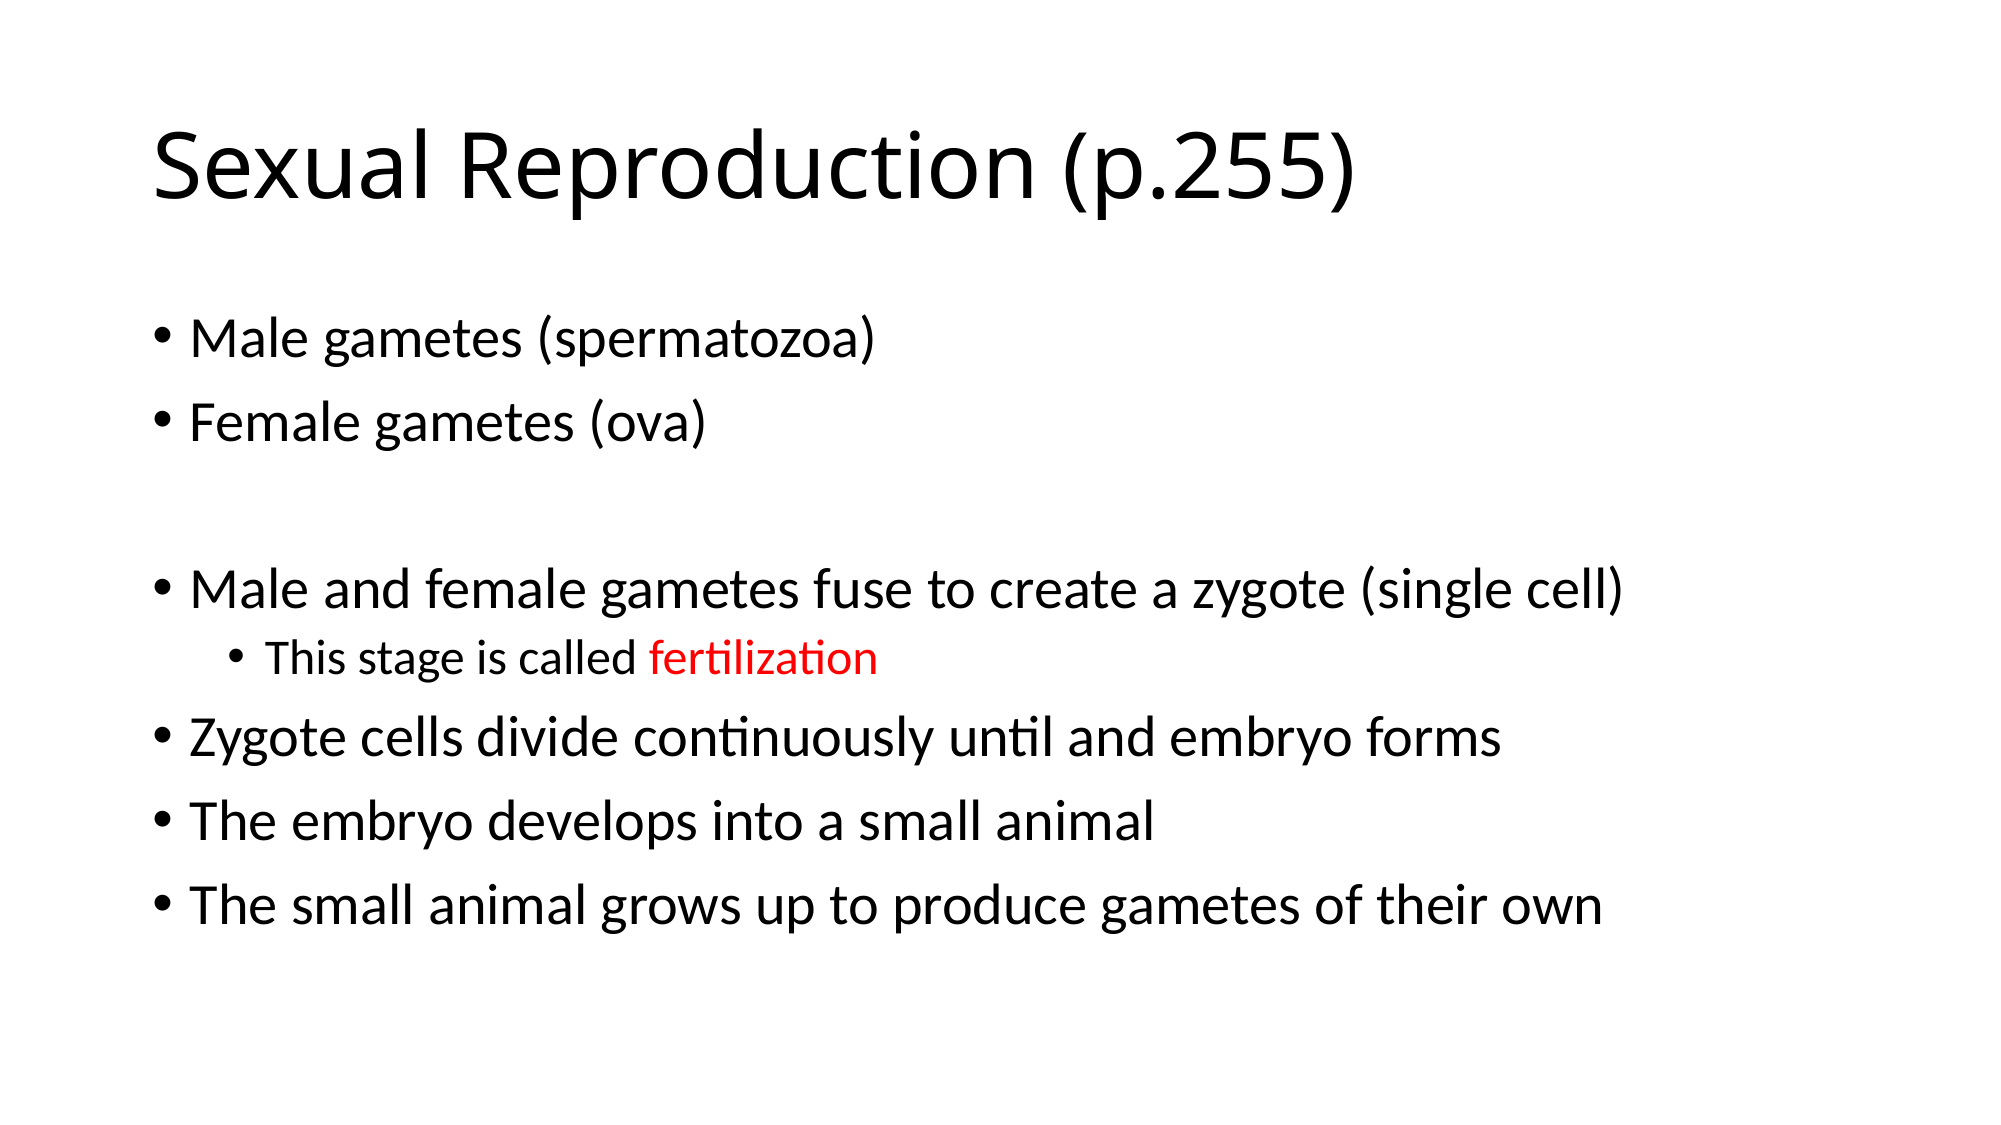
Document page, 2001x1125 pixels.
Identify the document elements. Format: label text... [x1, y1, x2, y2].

list Male gametes (spermatozoa) Female gametes (ova) Male and female gametes fuse to create a zygote (single cell) This stage is called fertilization Zygote cells divide continuously until and embryo forms The embryo develops into a small animal The small animal grows up to produce gametes of their own [137, 299, 1863, 1014]
title Sexual Reproduction (p.255) [137, 59, 1863, 278]
